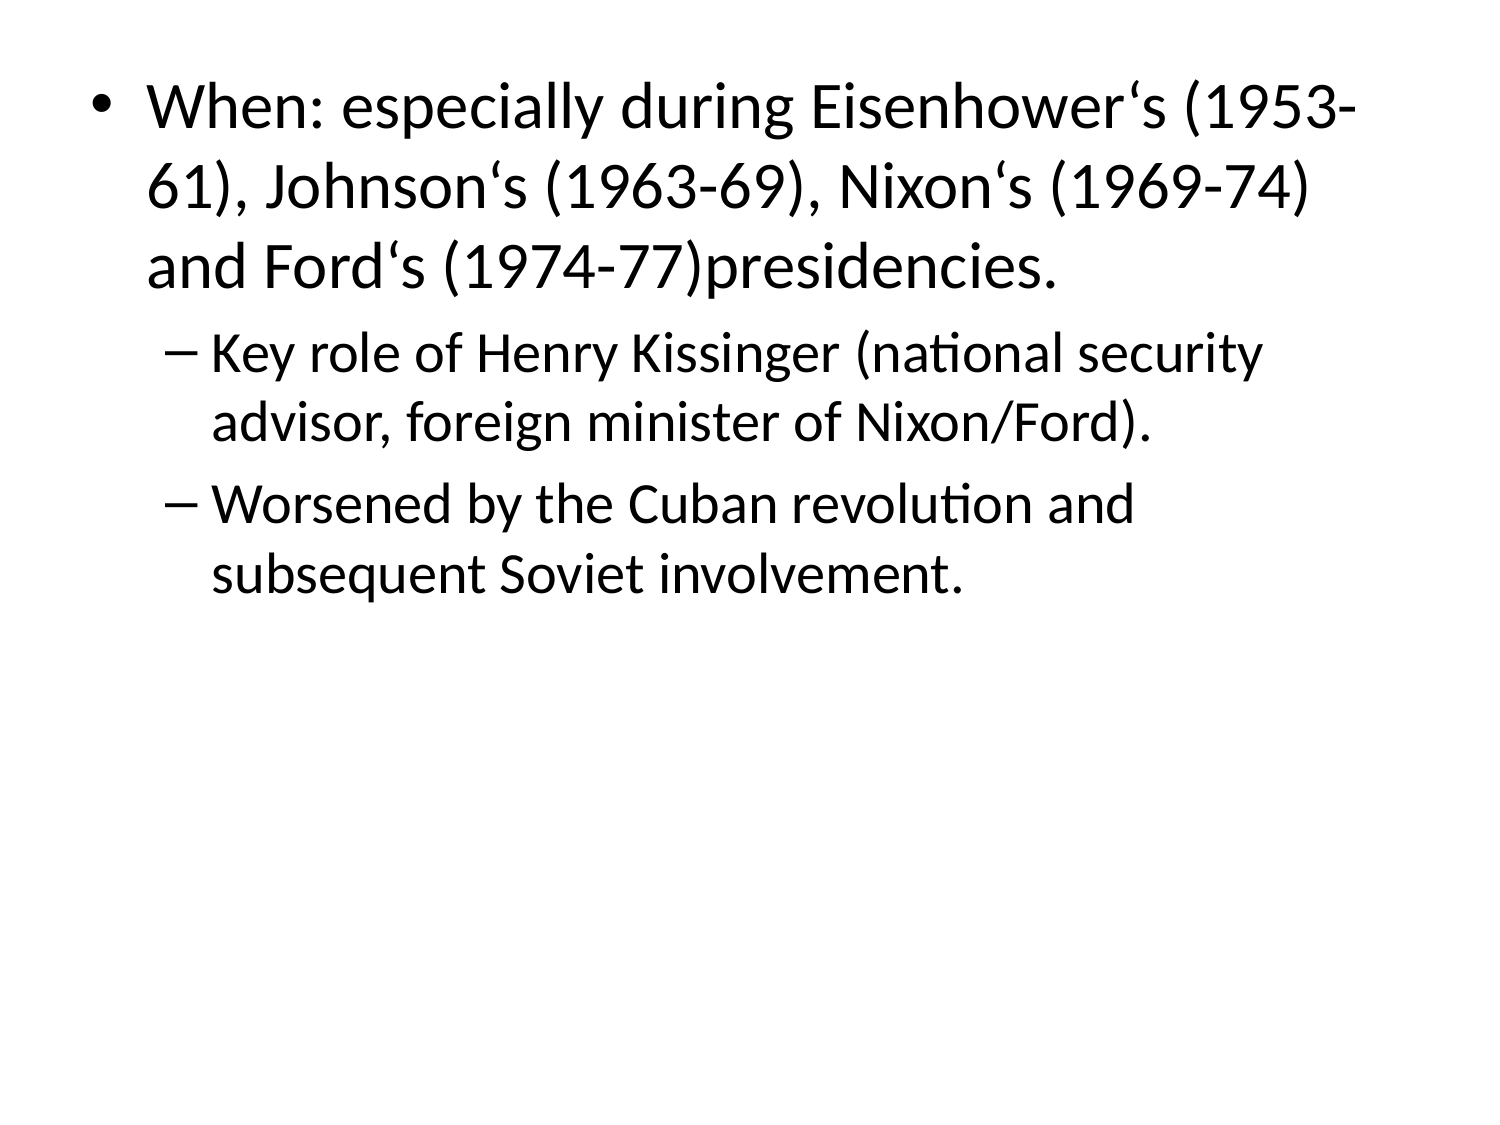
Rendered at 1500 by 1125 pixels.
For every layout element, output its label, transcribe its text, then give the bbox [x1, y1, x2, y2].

list When: especially during Eisenhower‘s (1953-61), Johnson‘s (1963-69), Nixon‘s (1969-74) and Ford‘s (1974-77)presidencies. Key role of Henry Kissinger (national security advisor, foreign minister of Nixon/Ford). Worsened by the Cuban revolution and subsequent Soviet involvement. [75, 54, 1425, 1005]
